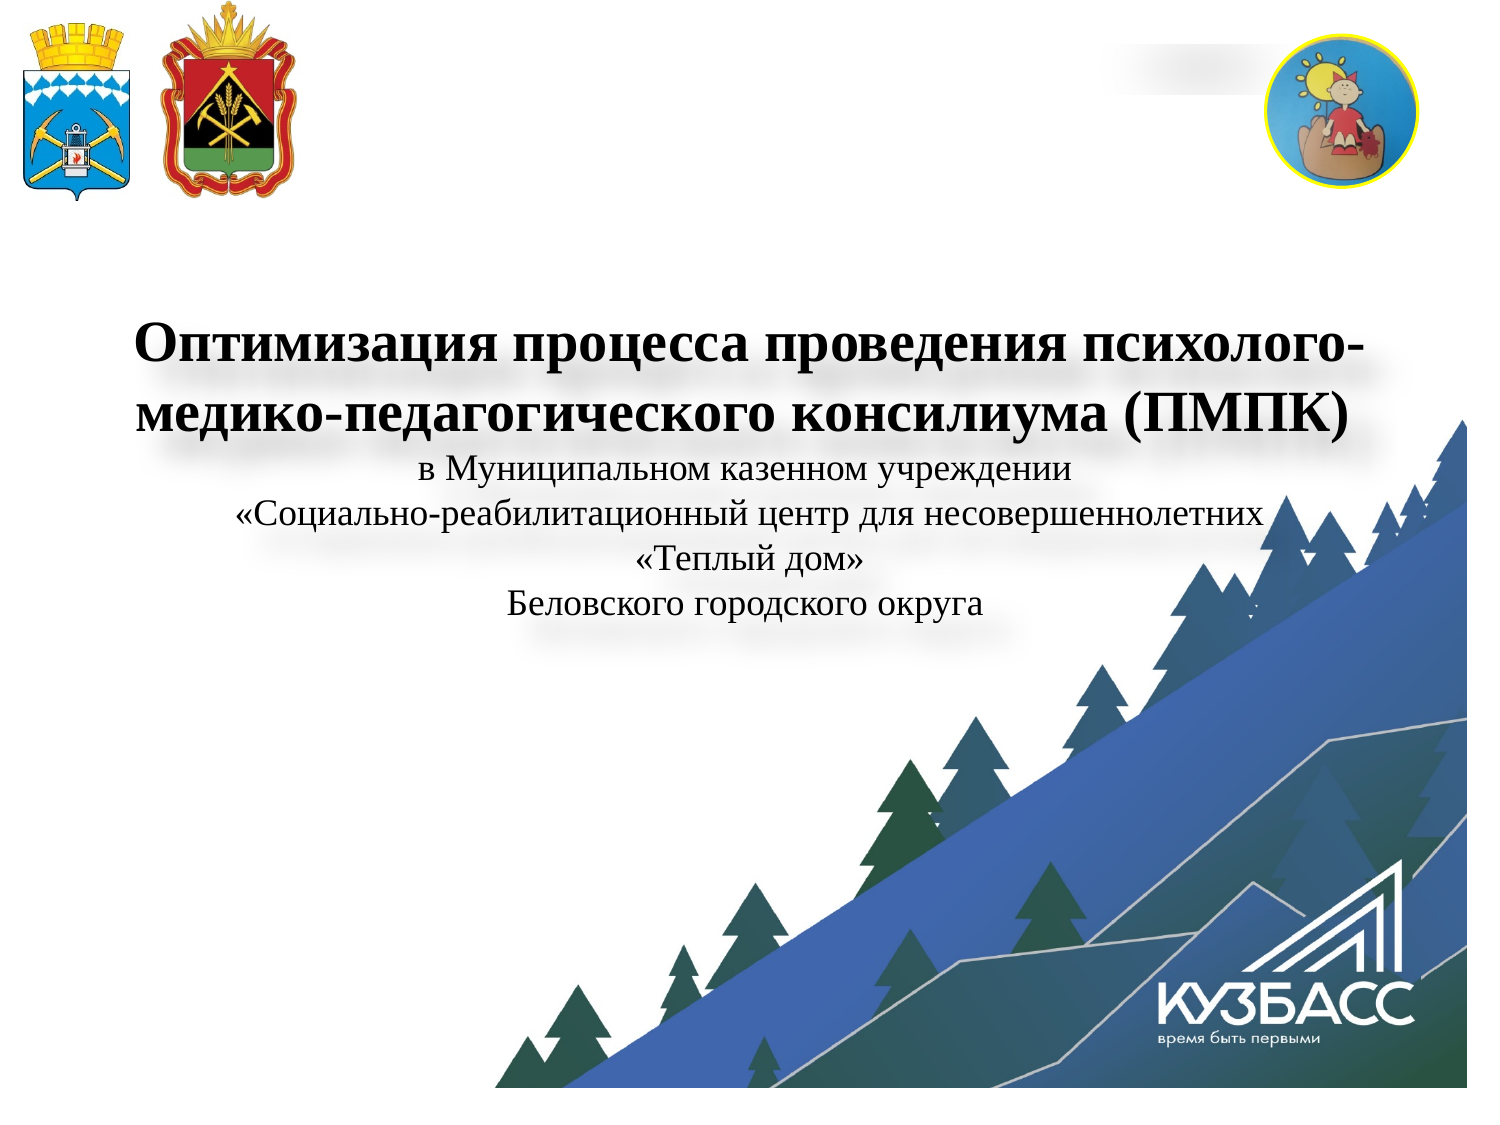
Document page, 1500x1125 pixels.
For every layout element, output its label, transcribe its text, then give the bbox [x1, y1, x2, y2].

picture [23, 0, 364, 201]
title Оптимизация процесса проведения психолого-медико-педагогического консилиума (ПМПК) в Муниципальном казенном учреждении «Социально-реабилитационный центр для несовершеннолетних «Теплый дом» Беловского городского округа [41, 294, 1459, 633]
text_box [1265, 35, 1418, 188]
picture [100, 243, 1467, 1088]
